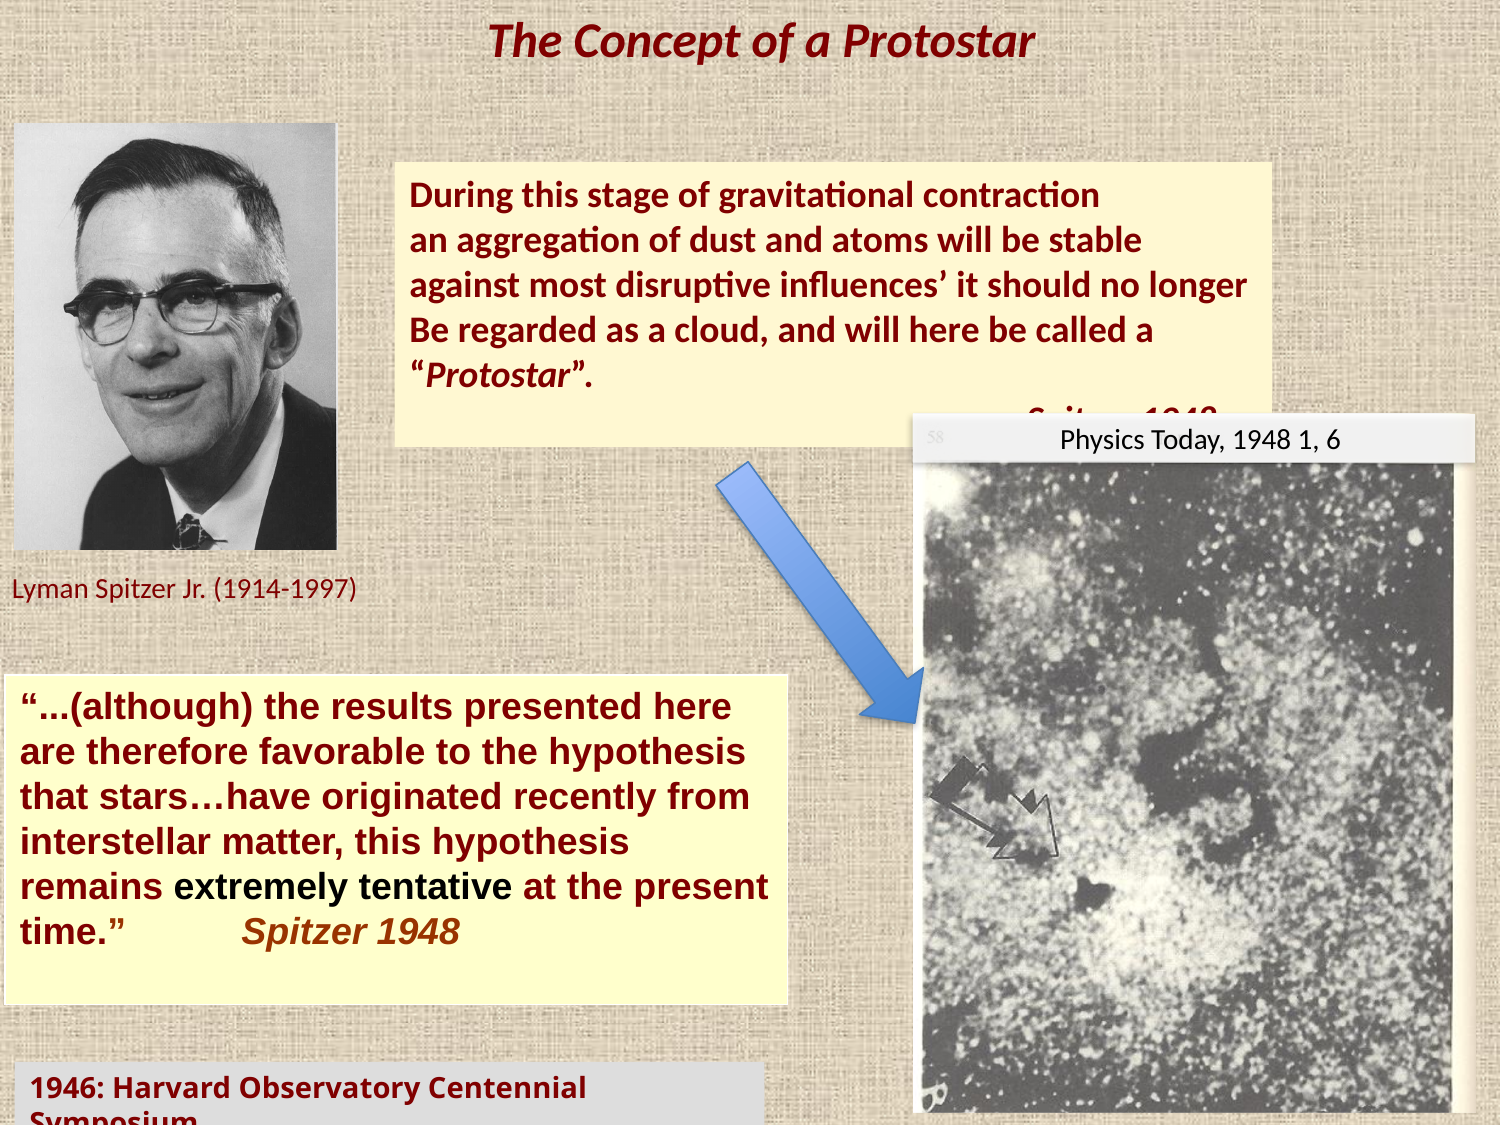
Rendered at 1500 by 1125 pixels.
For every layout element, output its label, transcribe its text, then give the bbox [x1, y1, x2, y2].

text_box Lyman Spitzer Jr. (1914-1997) [0, 561, 373, 612]
text_box “...(although) the results presented here are therefore favorable to the hypothesis that stars…have originated recently from interstellar matter, this hypothesis remains extremely tentative at the present time.” Spitzer 1948 [4, 674, 788, 1005]
text_box During this stage of gravitational contraction an aggregation of dust and atoms will be stable against most disruptive influences’ it should no longer Be regarded as a cloud, and will here be called a “Protostar”. Spitzer 1948 [394, 162, 1273, 447]
text_box 1946: Harvard Observatory Centennial Symposium [14, 1061, 765, 1125]
text_box [715, 461, 907, 723]
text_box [912, 412, 1476, 1113]
picture [0, 0, 1500, 1125]
text_box The Concept of a Protostar [472, 0, 1051, 75]
